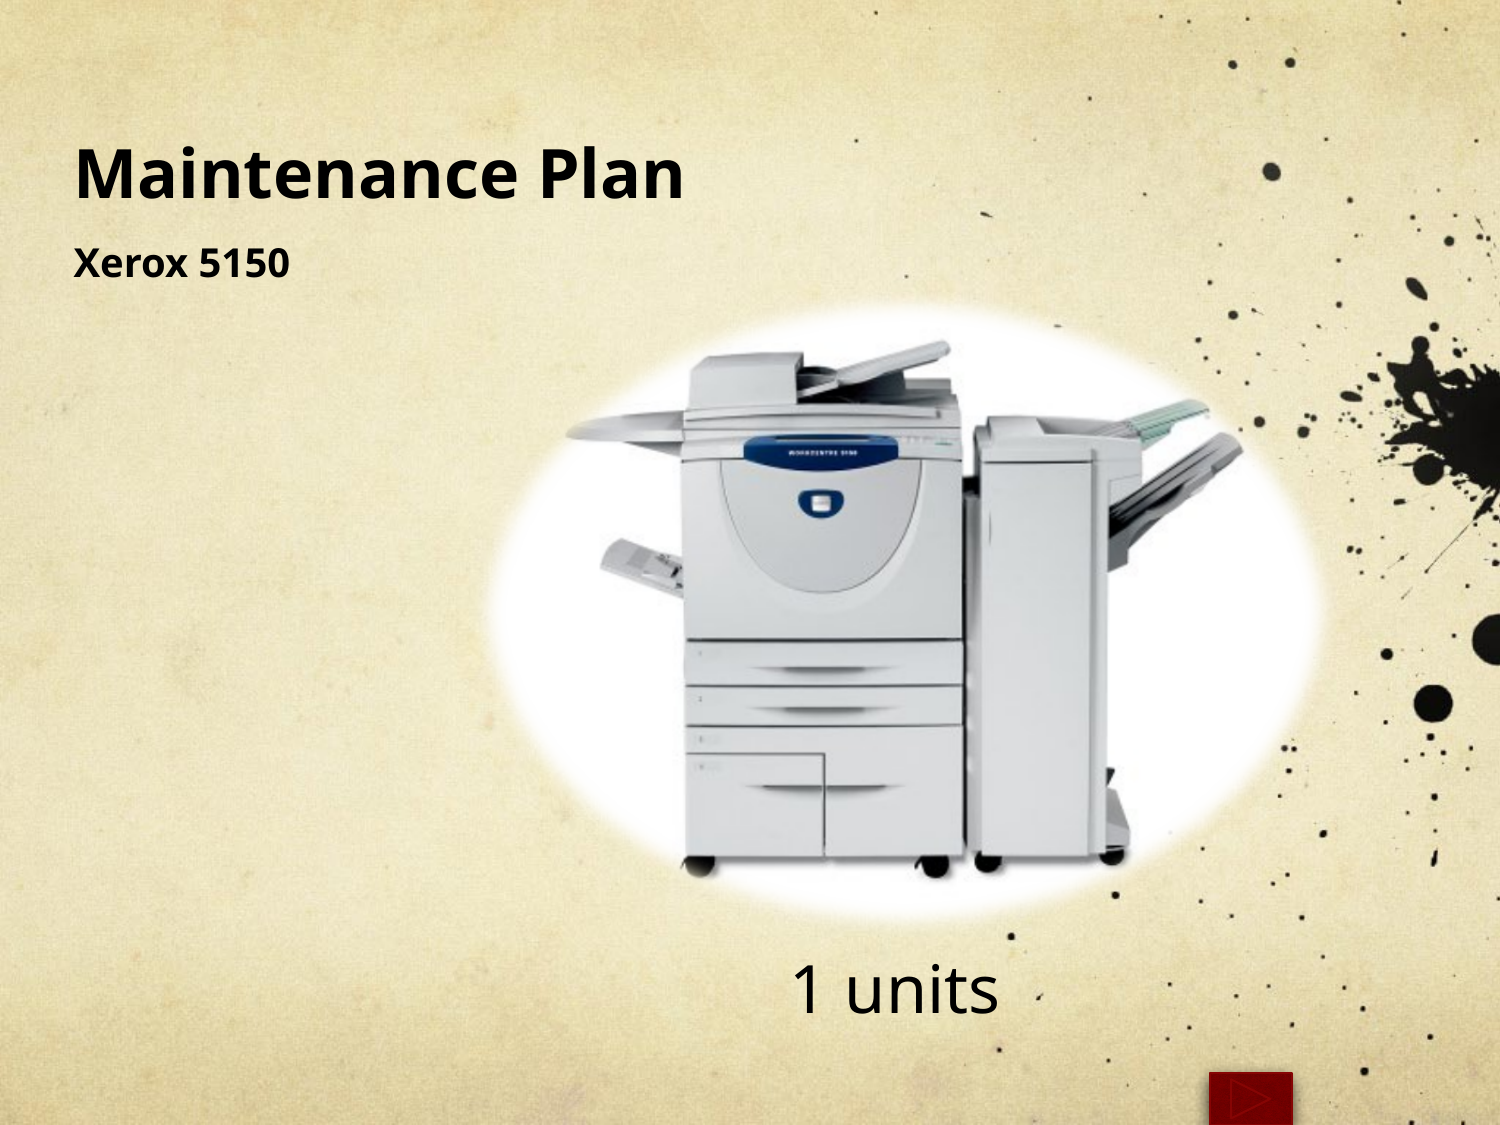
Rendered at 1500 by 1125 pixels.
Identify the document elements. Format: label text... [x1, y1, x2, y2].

title Maintenance Plan Xerox 5150 [66, 62, 1342, 286]
picture [0, 0, 1500, 1125]
text_box 1 units [774, 959, 1019, 1035]
text_box [1209, 1072, 1293, 1125]
